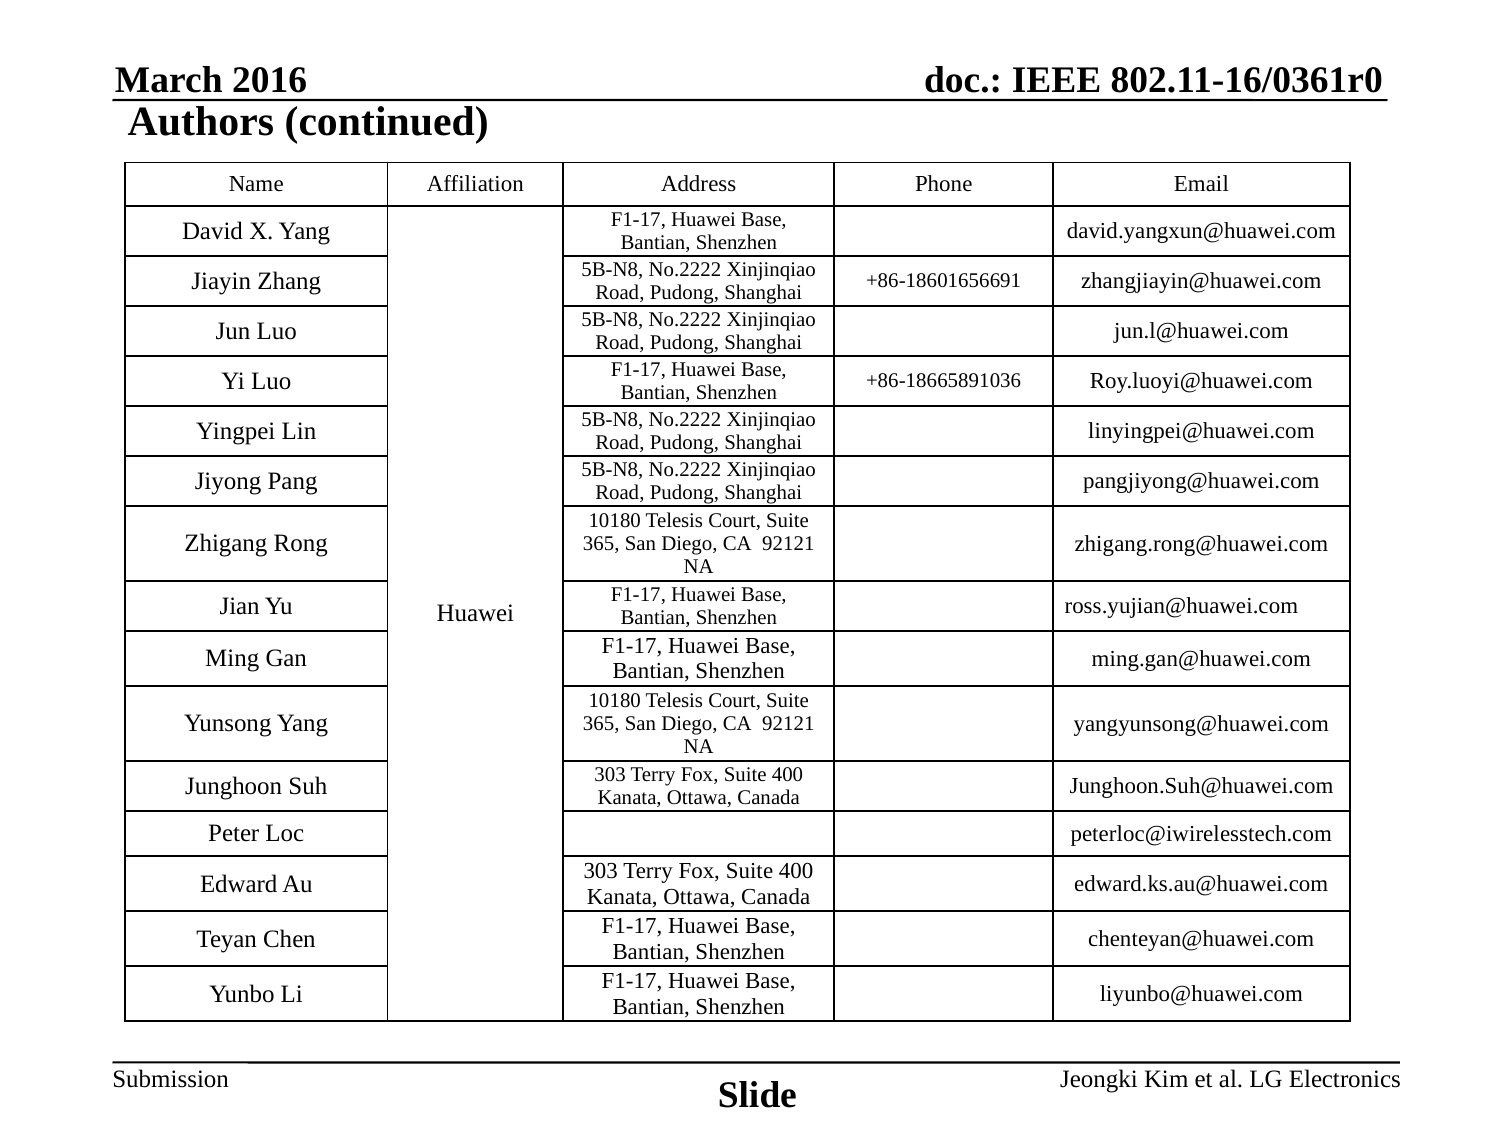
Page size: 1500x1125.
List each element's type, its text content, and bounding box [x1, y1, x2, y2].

table_cell zhangjiayin@huawei.com [1054, 257, 1349, 305]
table_cell [835, 507, 1052, 580]
table_cell Yunsong Yang [126, 687, 387, 760]
table_cell Ming Gan [126, 632, 387, 685]
table_cell [835, 307, 1052, 355]
table_header Phone [835, 163, 1052, 205]
table_cell [835, 912, 1052, 965]
table_cell [835, 857, 1052, 910]
table_cell peterloc@iwirelesstech.com [1054, 812, 1349, 855]
table_header Affiliation [388, 163, 562, 205]
table_cell Junghoon.Suh@huawei.com [1054, 762, 1349, 810]
text_box March 2016 [115, 54, 308, 100]
table_cell [835, 582, 1052, 630]
table_cell 5B-N8, No.2222 Xinjinqiao Road, Pudong, Shanghai [564, 407, 833, 455]
table_cell [835, 967, 1052, 1020]
table_cell David X. Yang [126, 207, 387, 255]
table_cell F1-17, Huawei Base, Bantian, Shenzhen [564, 967, 833, 1020]
table_cell [835, 687, 1052, 760]
table_cell 5B-N8, No.2222 Xinjinqiao Road, Pudong, Shanghai [564, 457, 833, 505]
table_cell [835, 407, 1052, 455]
table_cell 303 Terry Fox, Suite 400 Kanata, Ottawa, Canada [564, 762, 833, 810]
table_cell pangjiyong@huawei.com [1054, 457, 1349, 505]
table_cell [835, 812, 1052, 855]
table_cell F1-17, Huawei Base, Bantian, Shenzhen [564, 632, 833, 685]
table_cell Huawei [388, 207, 562, 1020]
table_cell Yingpei Lin [126, 407, 387, 455]
table_cell [564, 812, 833, 855]
table_cell F1-17, Huawei Base, Bantian, Shenzhen [564, 912, 833, 965]
table_cell 10180 Telesis Court, Suite 365, San Diego, CA 92121 NA [564, 687, 833, 760]
table_cell [835, 632, 1052, 685]
table_cell Jun Luo [126, 307, 387, 355]
table_cell Roy.luoyi@huawei.com [1054, 357, 1349, 405]
table_cell yangyunsong@huawei.com [1054, 687, 1349, 760]
table_cell Peter Loc [126, 812, 387, 855]
table_cell 5B-N8, No.2222 Xinjinqiao Road, Pudong, Shanghai [564, 307, 833, 355]
table_cell liyunbo@huawei.com [1054, 967, 1349, 1020]
table_cell [835, 457, 1052, 505]
table_cell [835, 207, 1052, 255]
table_cell zhigang.rong@huawei.com [1054, 507, 1349, 580]
table_cell linyingpei@huawei.com [1054, 407, 1349, 455]
table_cell F1-17, Huawei Base, Bantian, Shenzhen [564, 582, 833, 630]
table_header Address [564, 163, 833, 205]
table_cell ross.yujian@huawei.com [1054, 582, 1349, 630]
table_cell F1-17, Huawei Base, Bantian, Shenzhen [564, 207, 833, 255]
table_cell Edward Au [126, 857, 387, 910]
table_cell Yi Luo [126, 357, 387, 405]
table_cell Junghoon Suh [126, 762, 387, 810]
table_cell Zhigang Rong [126, 507, 387, 580]
table_cell Teyan Chen [126, 912, 387, 965]
table_cell 5B-N8, No.2222 Xinjinqiao Road, Pudong, Shanghai [564, 257, 833, 305]
table_cell jun.l@huawei.com [1054, 307, 1349, 355]
table_cell ming.gan@huawei.com [1054, 632, 1349, 685]
table_cell 303 Terry Fox, Suite 400 Kanata, Ottawa, Canada [564, 857, 833, 910]
slide_number Slide 2 [713, 1069, 802, 1101]
table_cell chenteyan@huawei.com [1054, 912, 1349, 965]
table_cell F1-17, Huawei Base, Bantian, Shenzhen [564, 357, 833, 405]
footer Jeongki Kim et al. LG Electronics [1048, 1061, 1402, 1093]
table_cell [835, 762, 1052, 810]
table_cell Jiayin Zhang [126, 257, 387, 305]
table_cell +86-18665891036 [835, 357, 1052, 405]
table_cell 10180 Telesis Court, Suite 365, San Diego, CA 92121 NA [564, 507, 833, 580]
table_header Name [126, 163, 387, 205]
table_cell david.yangxun@huawei.com [1054, 207, 1349, 255]
table_header Email [1054, 163, 1349, 205]
table_cell edward.ks.au@huawei.com [1054, 857, 1349, 910]
table_cell Jiyong Pang [126, 457, 387, 505]
table_cell Yunbo Li [126, 967, 387, 1020]
title Authors (continued) [112, 99, 1388, 138]
table_cell +86-18601656691 [835, 257, 1052, 305]
table_cell Jian Yu [126, 582, 387, 630]
